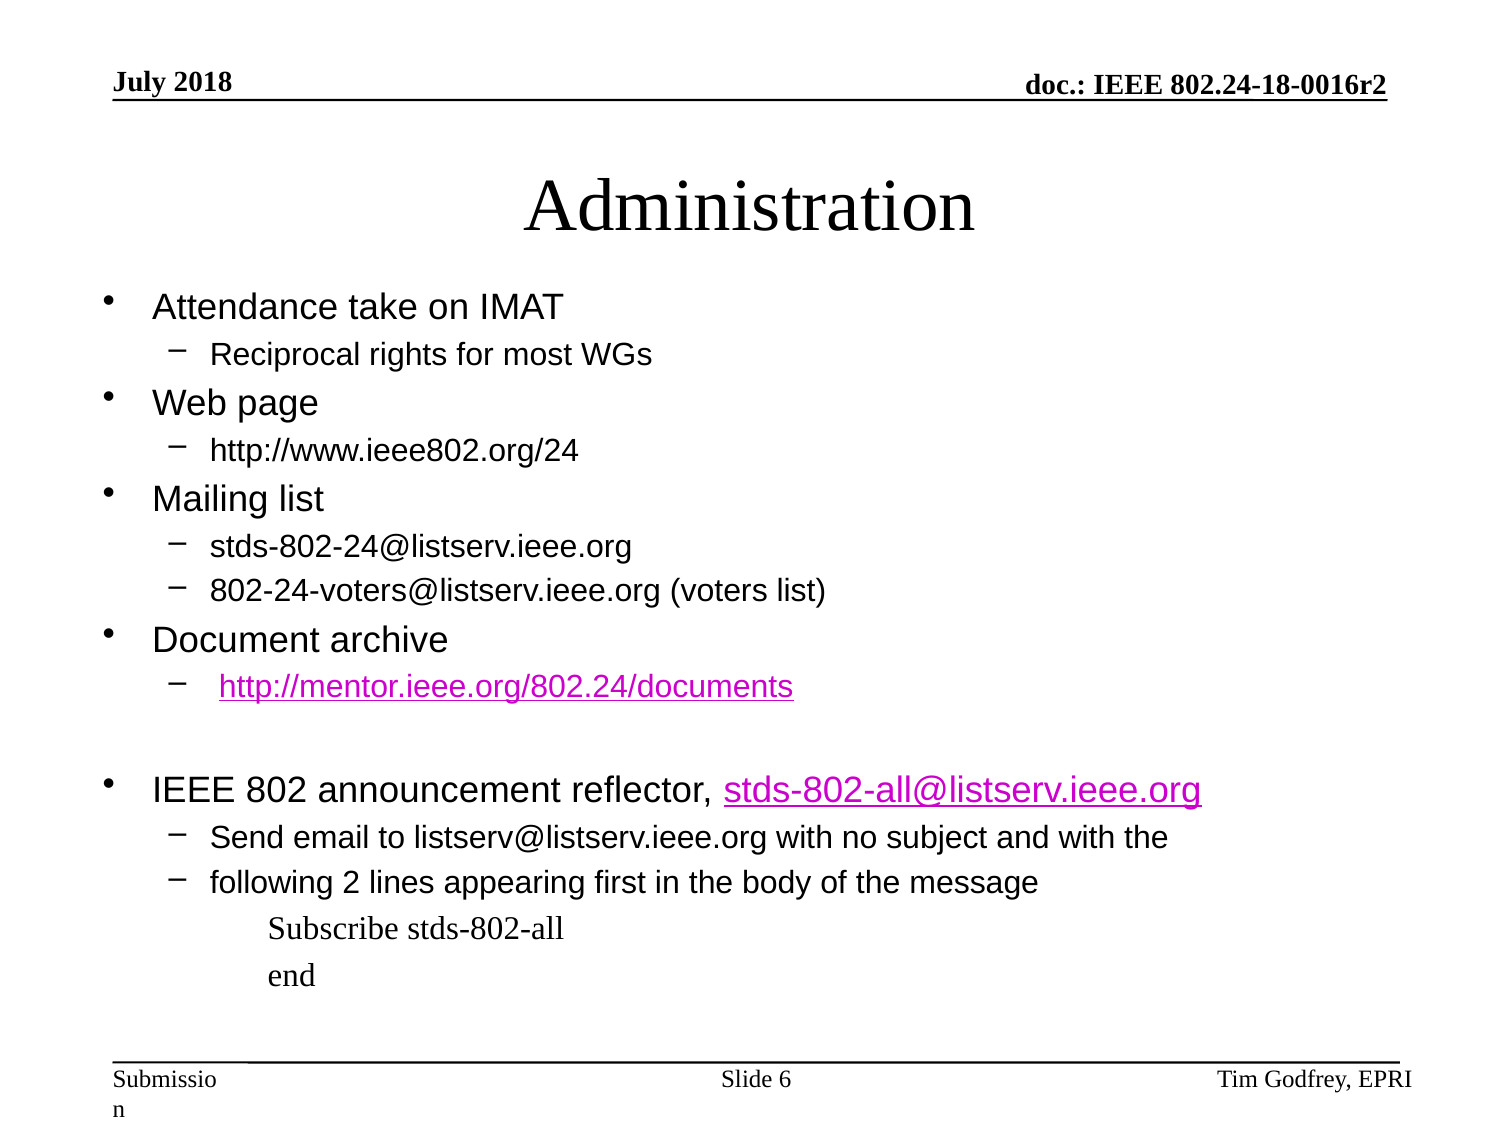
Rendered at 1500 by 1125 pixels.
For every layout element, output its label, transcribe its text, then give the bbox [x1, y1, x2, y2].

list Attendance take on IMAT Reciprocal rights for most WGs Web page http://www.ieee802.org/24 Mailing list stds-802-24@listserv.ieee.org 802-24-voters@listserv.ieee.org (voters list) Document archive http://mentor.ieee.org/802.24/documents IEEE 802 announcement reflector, stds-802-all@listserv.ieee.org Send email to listserv@listserv.ieee.org with no subject and with the following 2 lines appearing first in the body of the message Subscribe stds-802-all end [87, 275, 1425, 1013]
slide_number Slide 6 [712, 1062, 800, 1093]
title Administration [112, 112, 1388, 275]
footer Tim Godfrey, EPRI [900, 1062, 1413, 1093]
